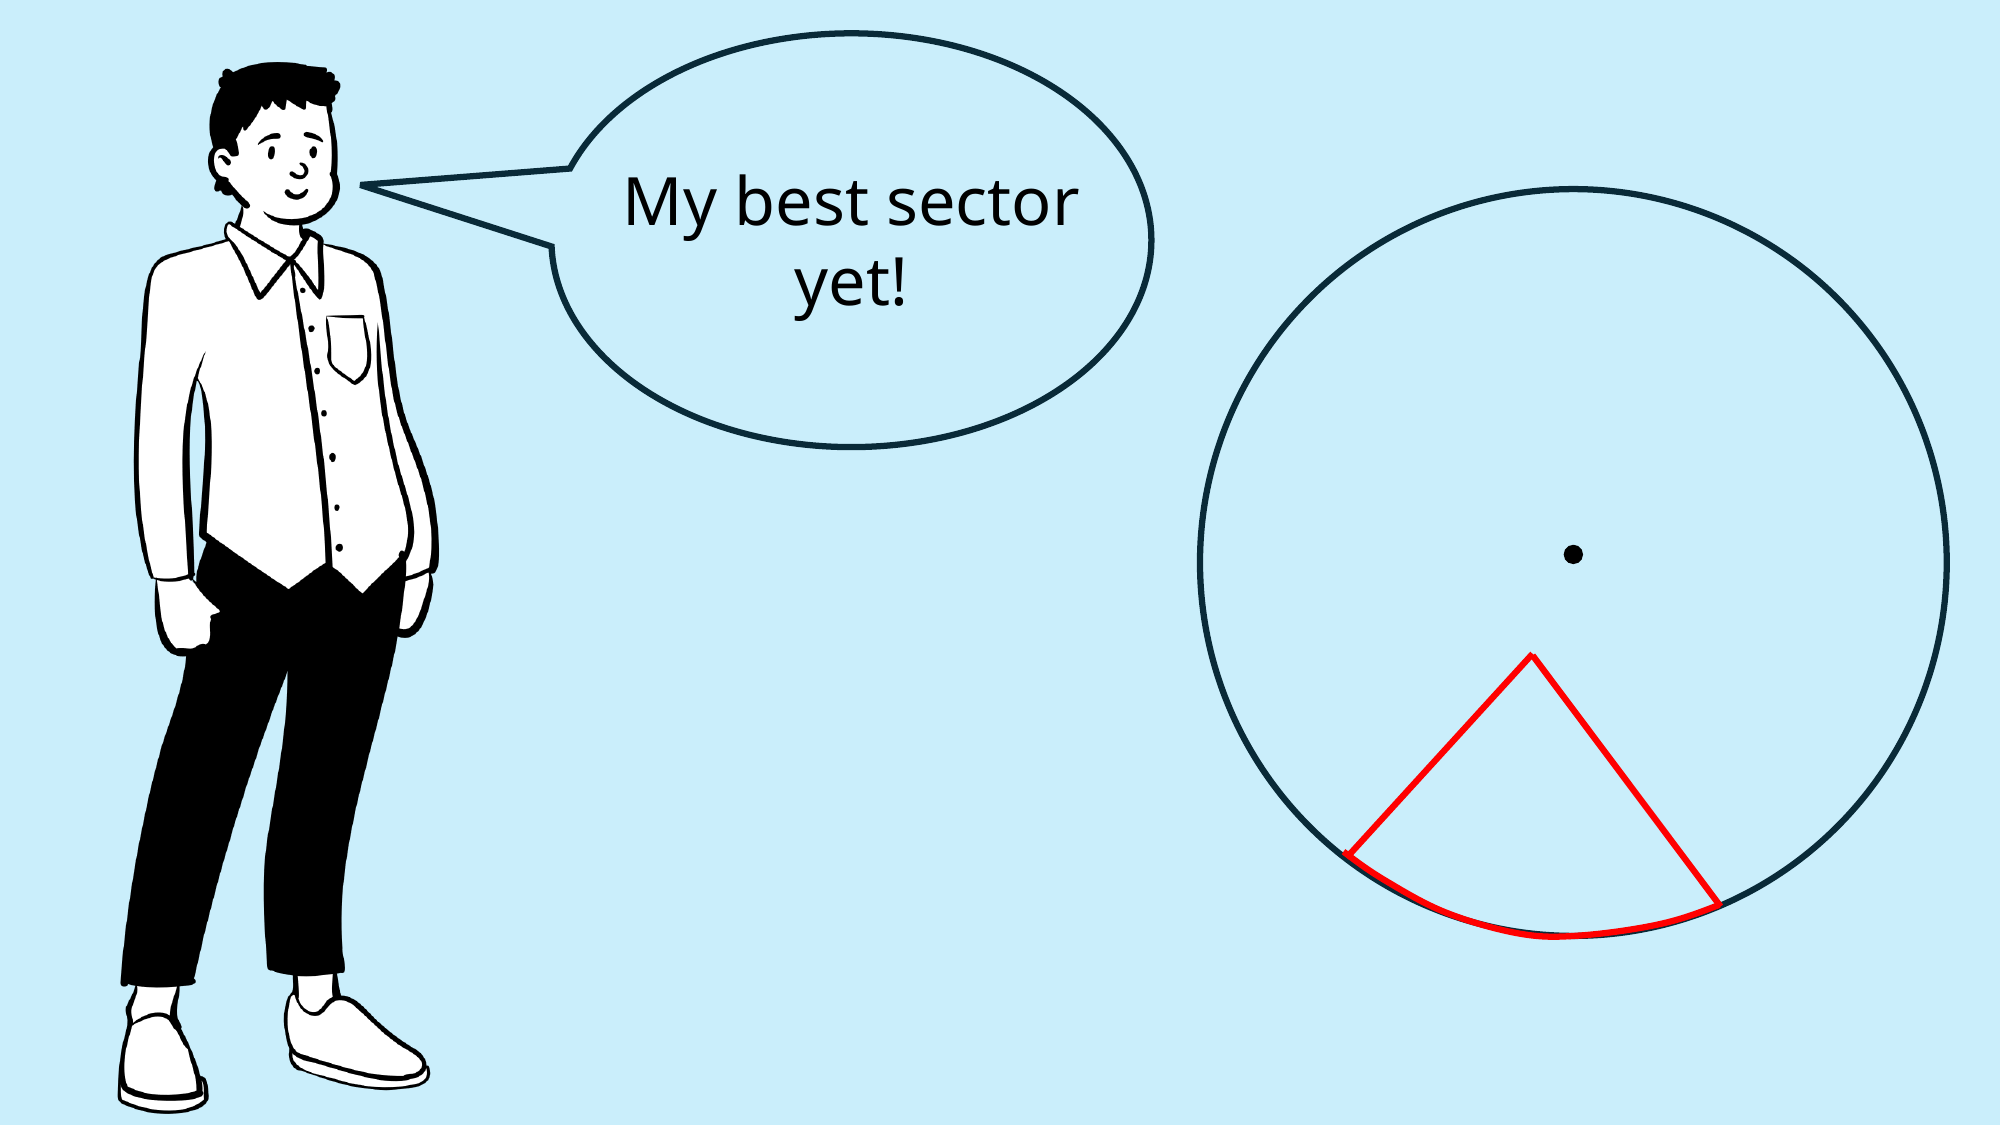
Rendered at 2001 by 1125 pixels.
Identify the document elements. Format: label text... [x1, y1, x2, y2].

text_box My best sector yet! [604, 151, 1099, 327]
text_box [1198, 187, 1949, 916]
text_box [1350, 859, 1719, 939]
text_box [1346, 653, 1534, 859]
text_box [1532, 654, 1722, 907]
text_box [451, 31, 1153, 449]
text_box [1563, 544, 1584, 565]
picture [106, 49, 451, 1125]
